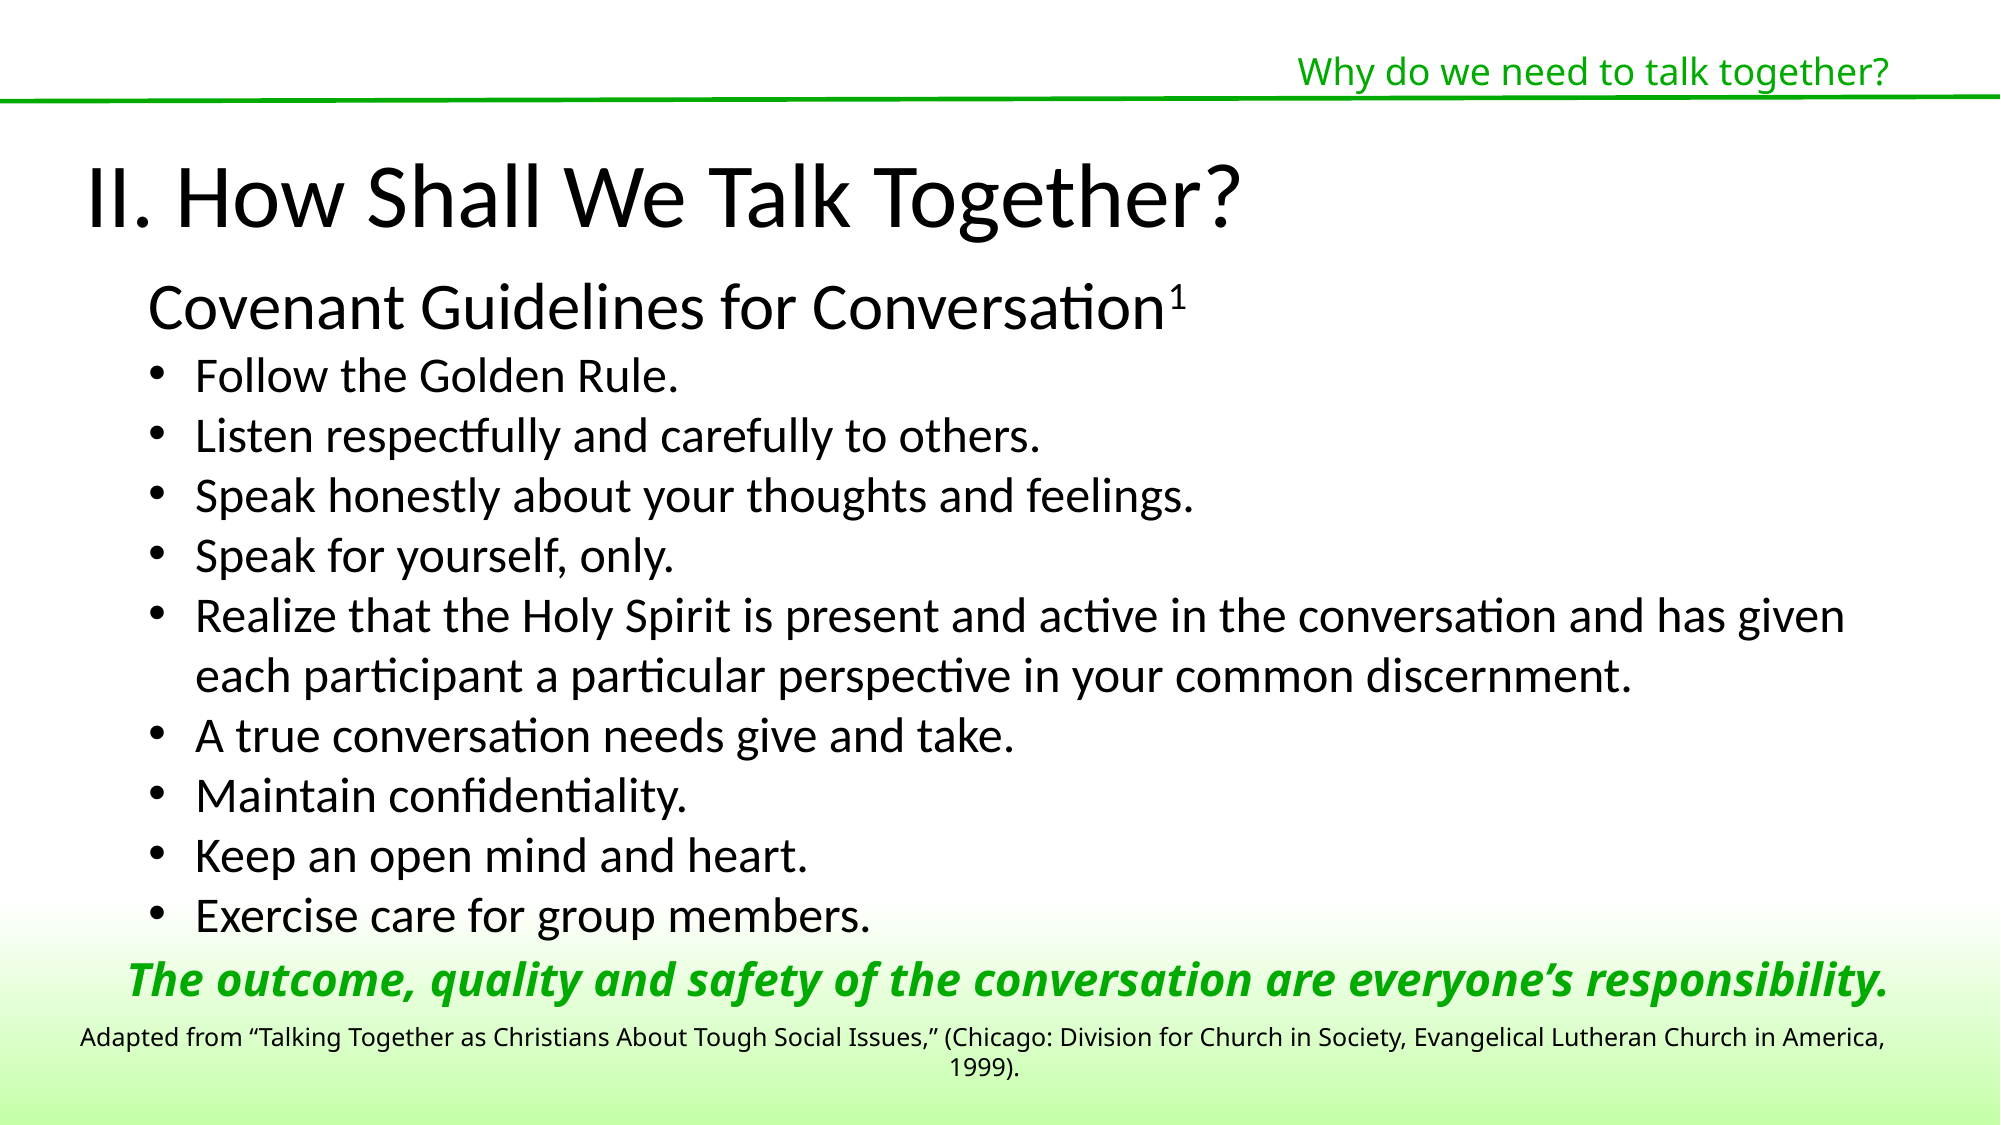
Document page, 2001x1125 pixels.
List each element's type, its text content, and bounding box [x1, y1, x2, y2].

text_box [0, 96, 2000, 102]
text_box Why do we need to talk together? [1283, 40, 2000, 96]
text_box The outcome, quality and safety of the conversation are everyone’s responsibility. [33, 943, 1985, 1014]
text_box Adapted from “Talking Together as Christians About Tough Social Issues,” (Chicago: Division for Church in Society, Evangelical Lutheran Church in America, 1999). [33, 1014, 1936, 1089]
text_box II. How Shall We Talk Together? [71, 128, 1929, 254]
text_box Covenant Guidelines for Conversation1 Follow the Golden Rule. Listen respectfully and carefully to others. Speak honestly about your thoughts and feelings. Speak for yourself, only. Realize that the Holy Spirit is present and active in the conversation and has given each participant a particular perspective in your common discernment. A true conversation needs give and take. Maintain confidentiality. Keep an open mind and heart. Exercise care for group members. [133, 255, 1885, 943]
